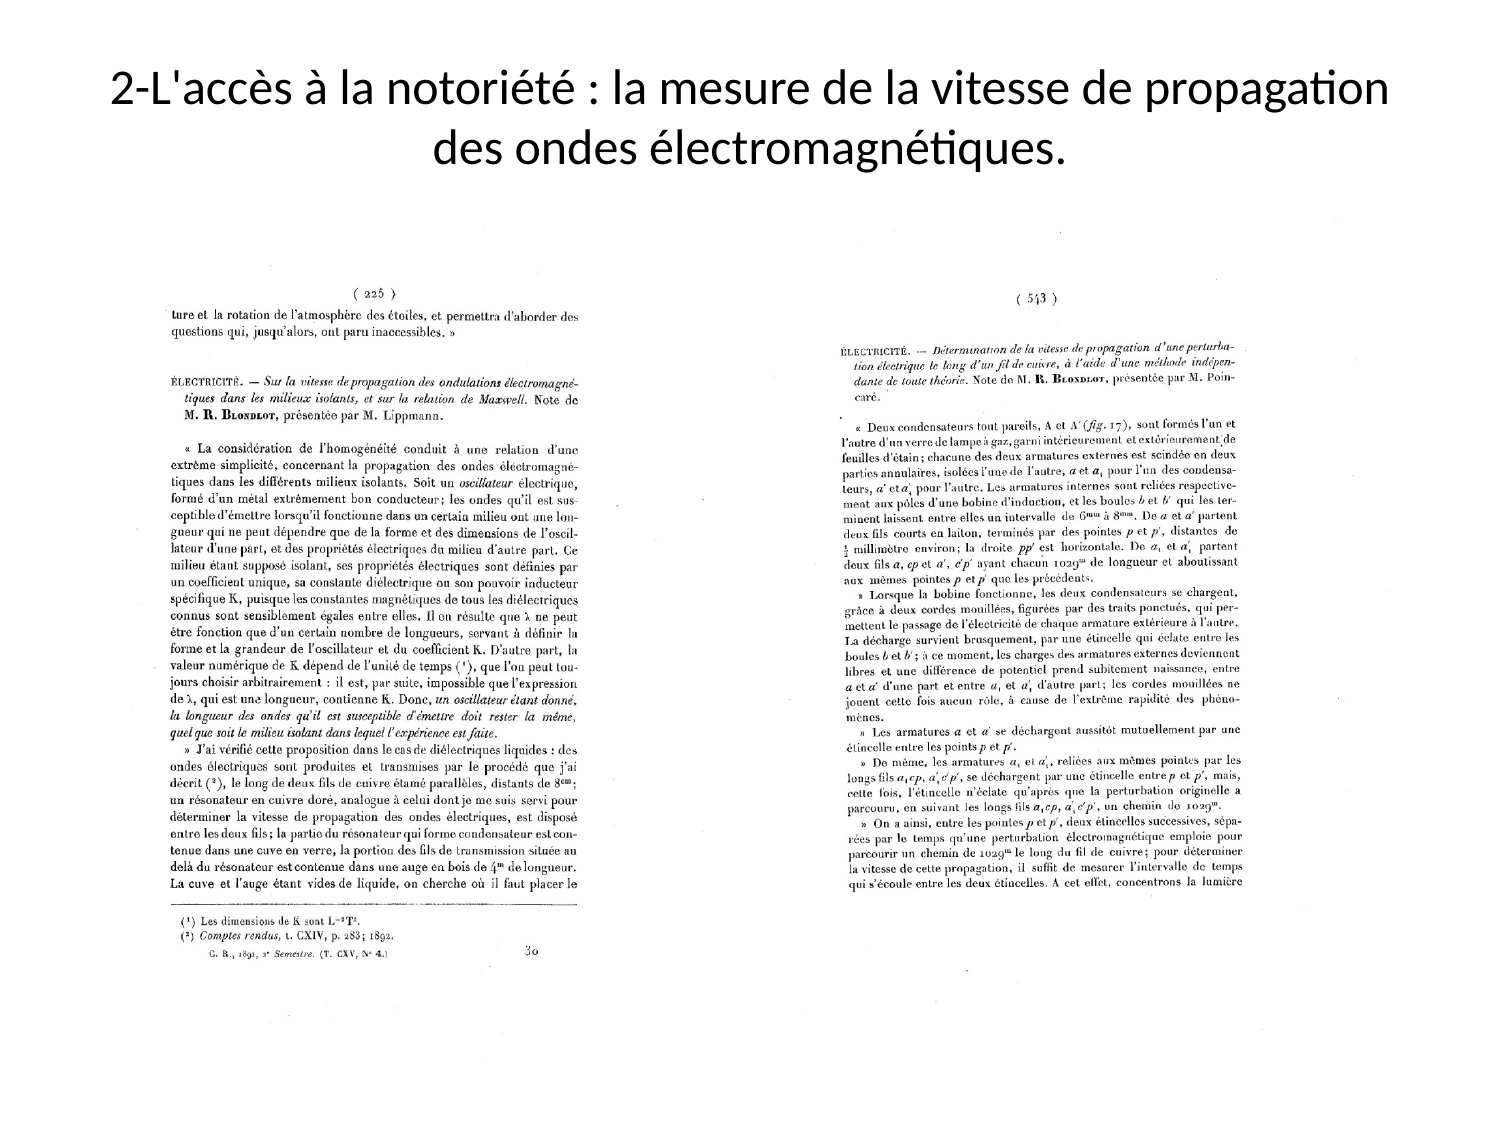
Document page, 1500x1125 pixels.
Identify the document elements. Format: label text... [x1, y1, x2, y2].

picture [76, 207, 774, 1125]
title 2-L'accès à la notoriété : la mesure de la vitesse de propagation des ondes électromagnétiques. [75, 45, 1425, 244]
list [737, 218, 1417, 1125]
